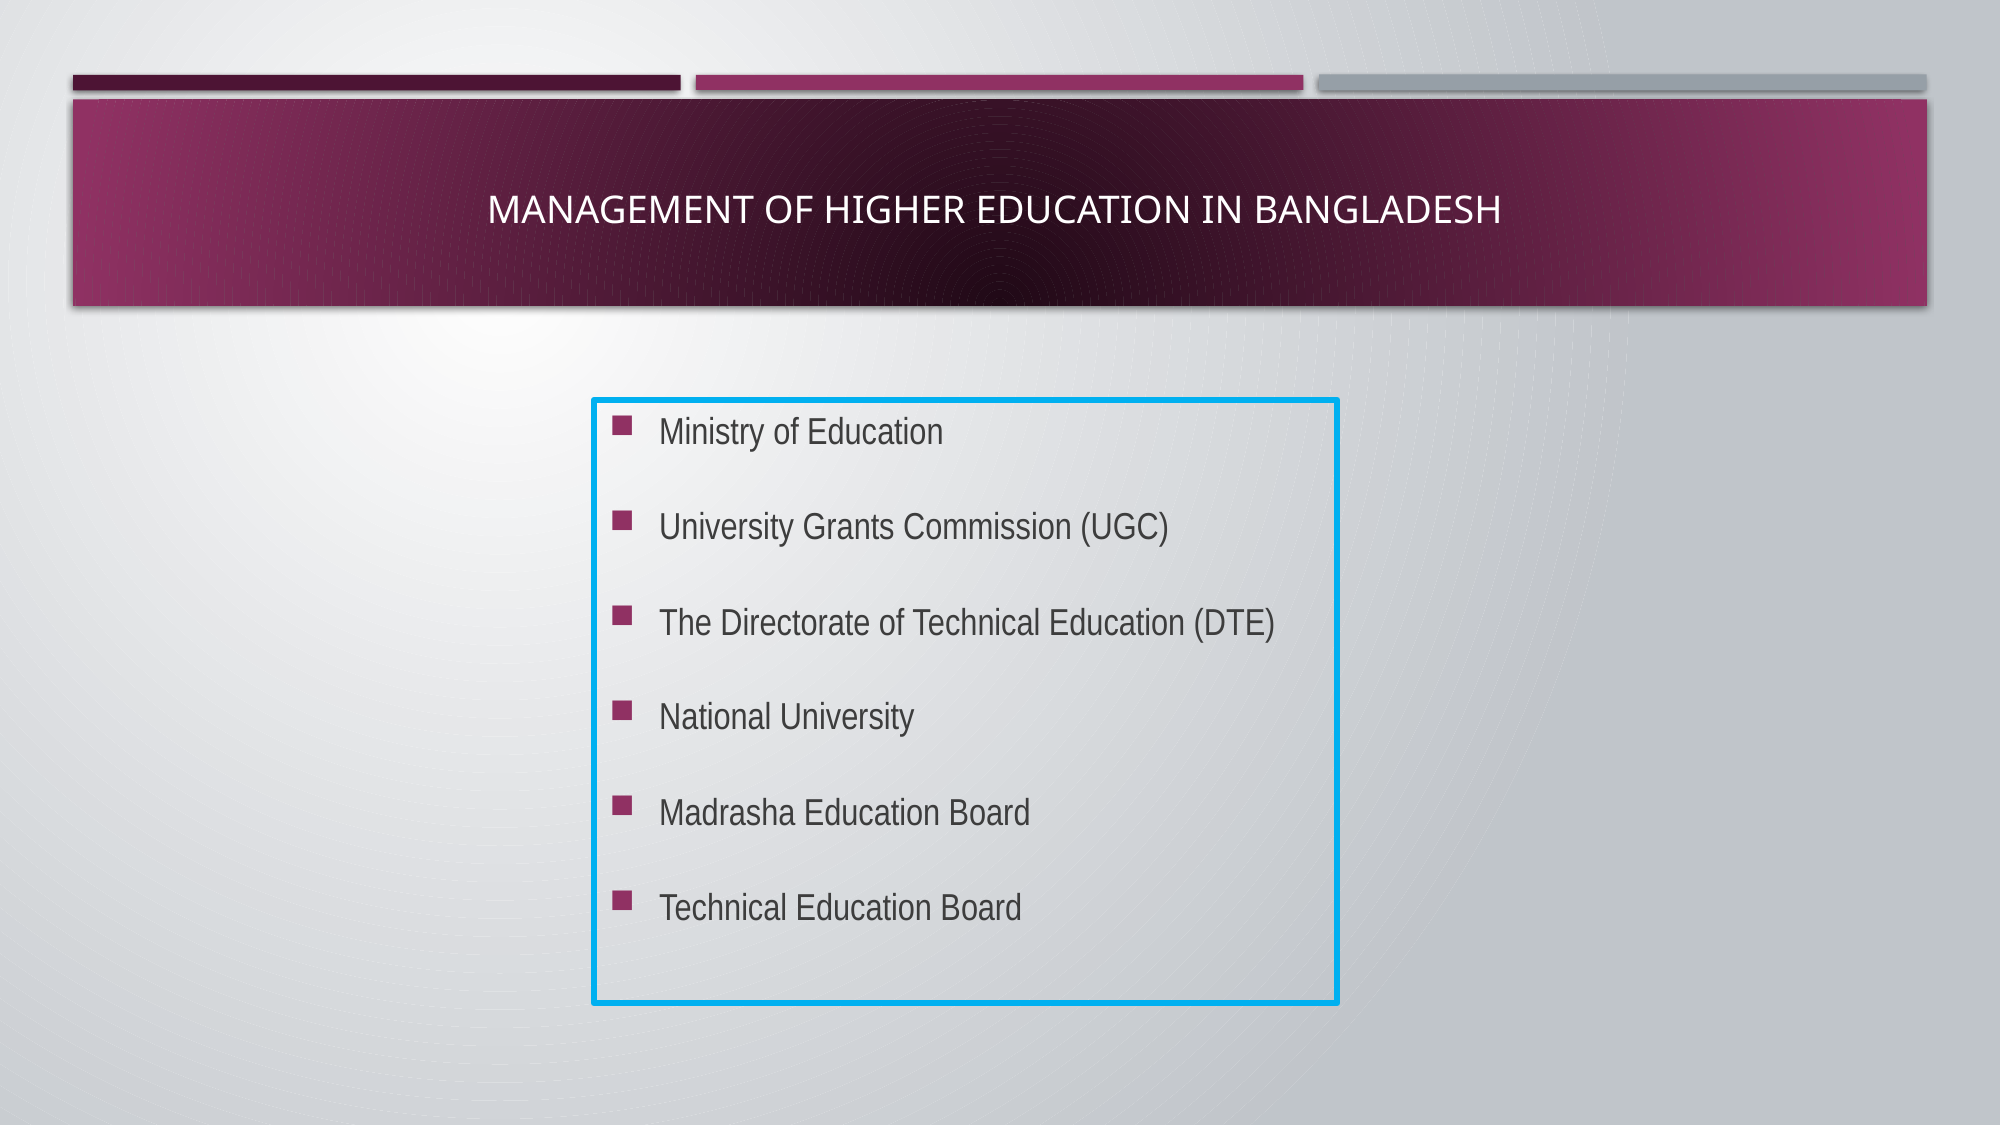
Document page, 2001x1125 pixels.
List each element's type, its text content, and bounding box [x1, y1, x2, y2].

title Management of Higher Education in Bangladesh [95, 177, 1905, 290]
list Ministry of Education University Grants Commission (UGC) The Directorate of Technical Education (DTE) National University Madrasha Education Board Technical Education Board [593, 399, 1338, 1004]
